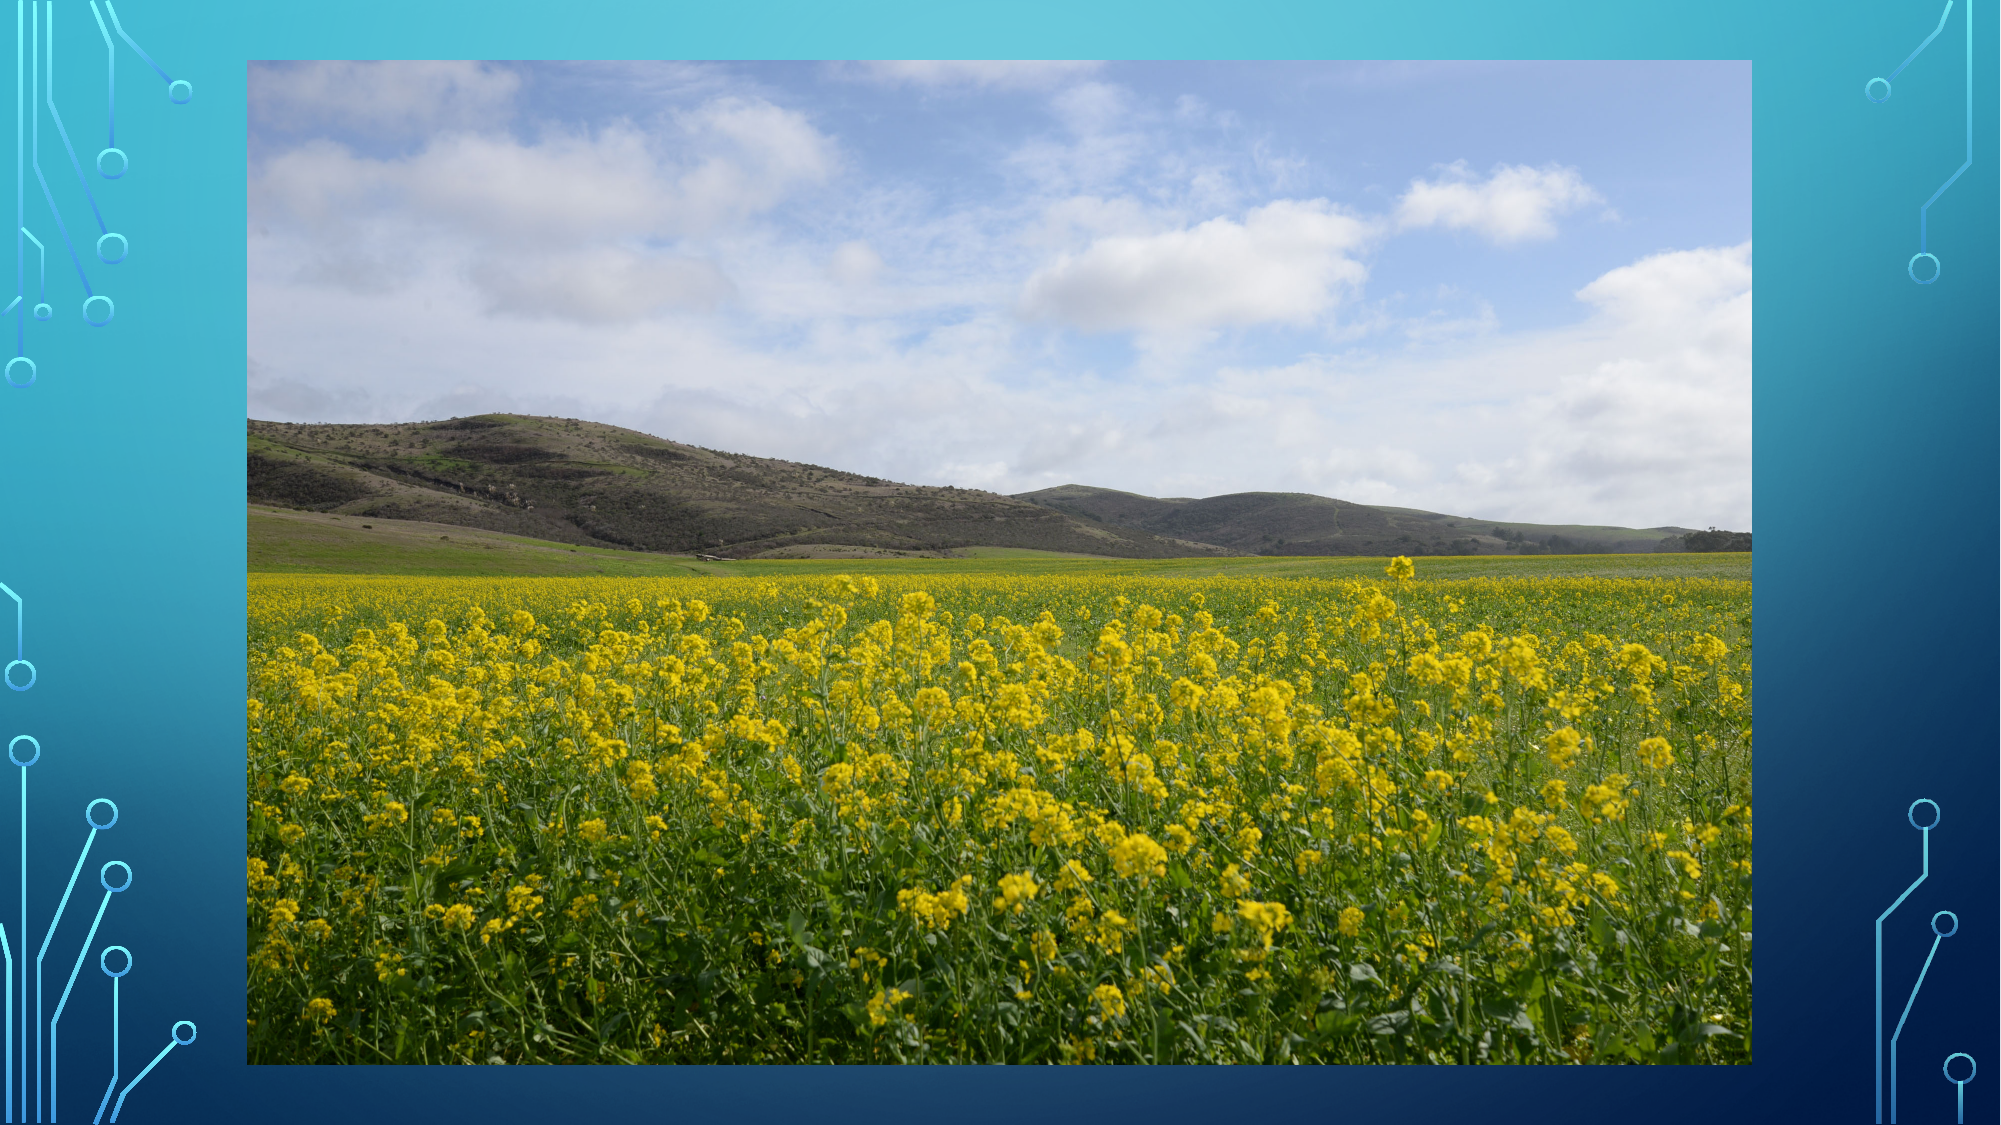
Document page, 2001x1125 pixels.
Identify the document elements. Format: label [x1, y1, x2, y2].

picture [247, 60, 1753, 1065]
